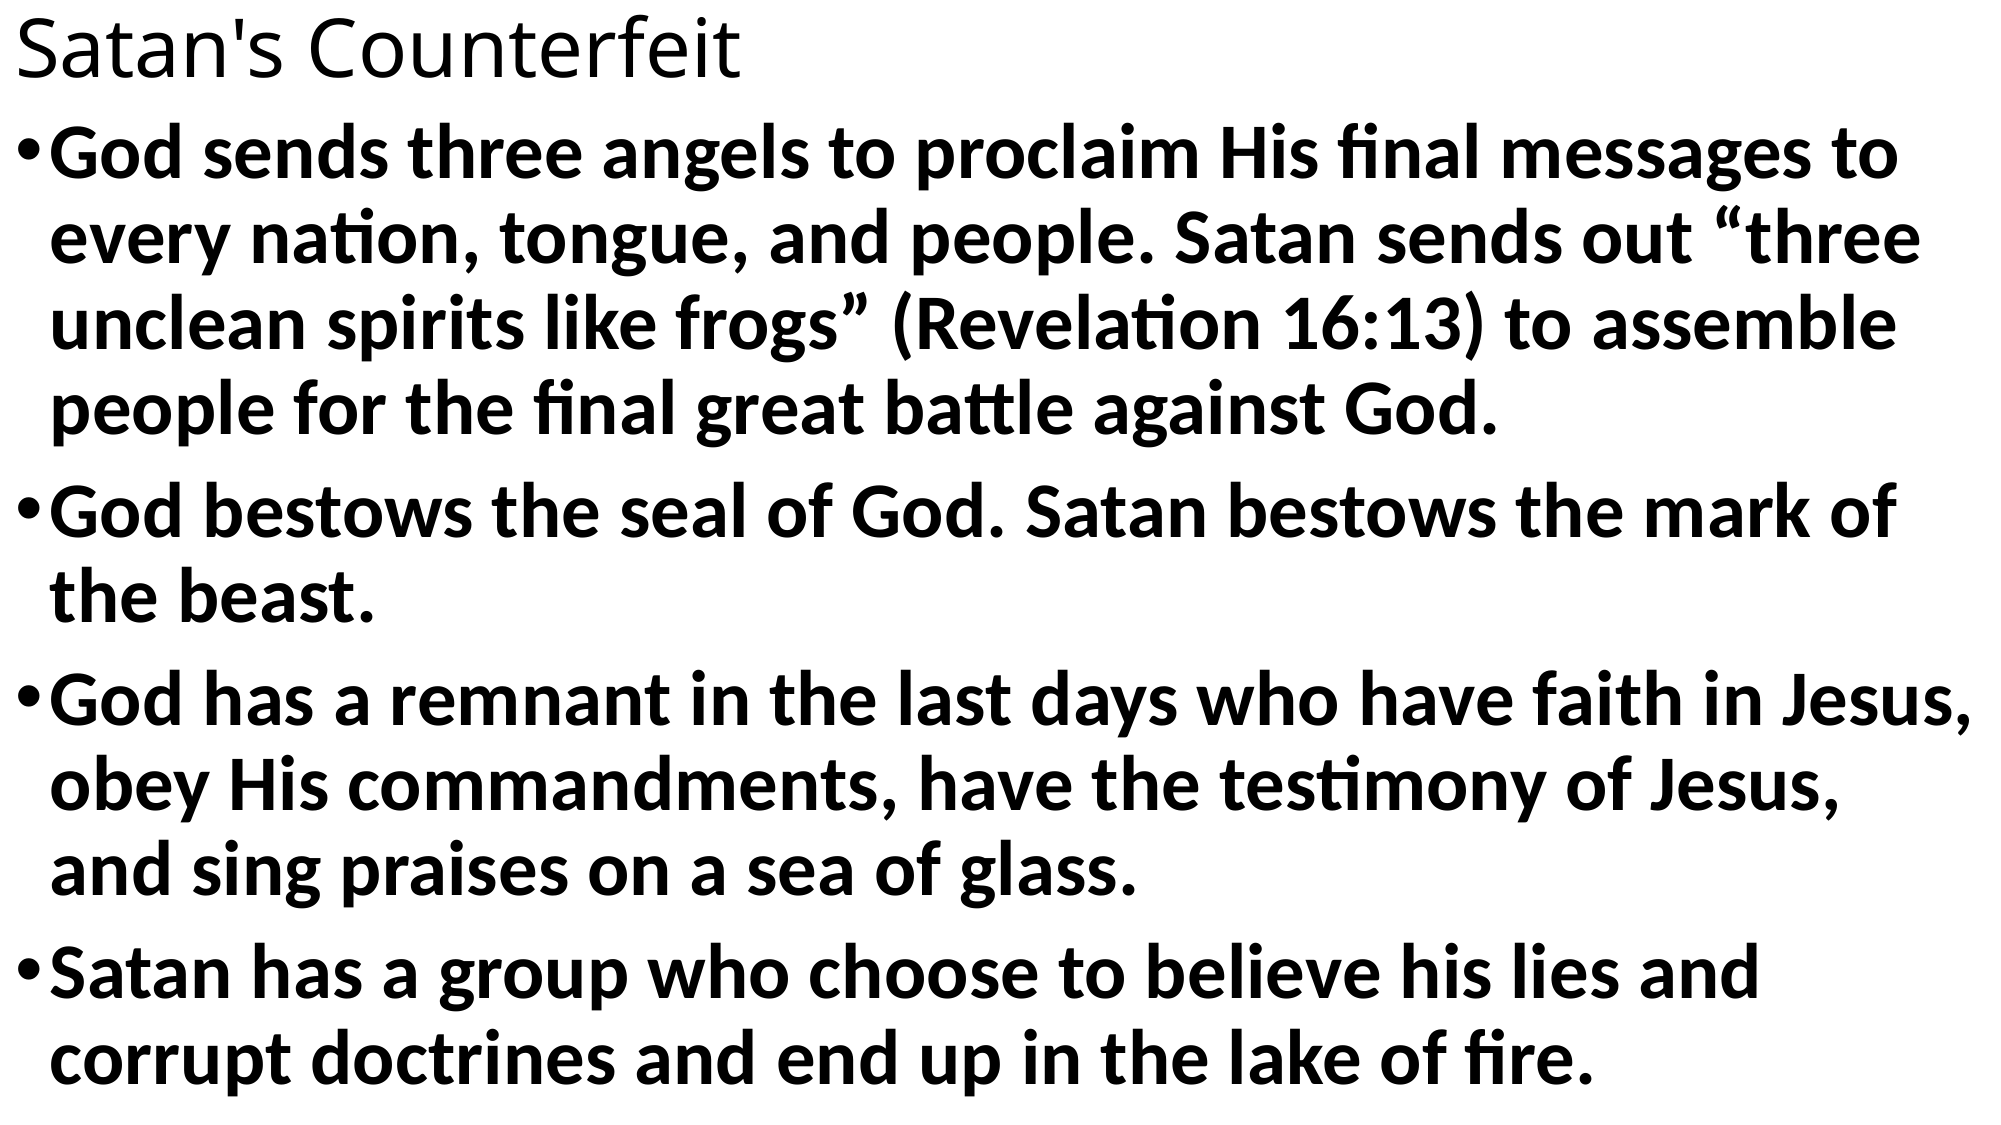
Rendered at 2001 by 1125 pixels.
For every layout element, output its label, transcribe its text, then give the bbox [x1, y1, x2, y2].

title Satan's Counterfeit [0, 0, 2000, 103]
list God sends three angels to proclaim His final messages to every nation, tongue, and people. Satan sends out “three unclean spirits like frogs” (Revelation 16:13) to assemble people for the final great battle against God. God bestows the seal of God. Satan bestows the mark of the beast. God has a remnant in the last days who have faith in Jesus, obey His commandments, have the testimony of Jesus, and sing praises on a sea of glass. Satan has a group who choose to believe his lies and corrupt doctrines and end up in the lake of fire. [0, 103, 2000, 1125]
